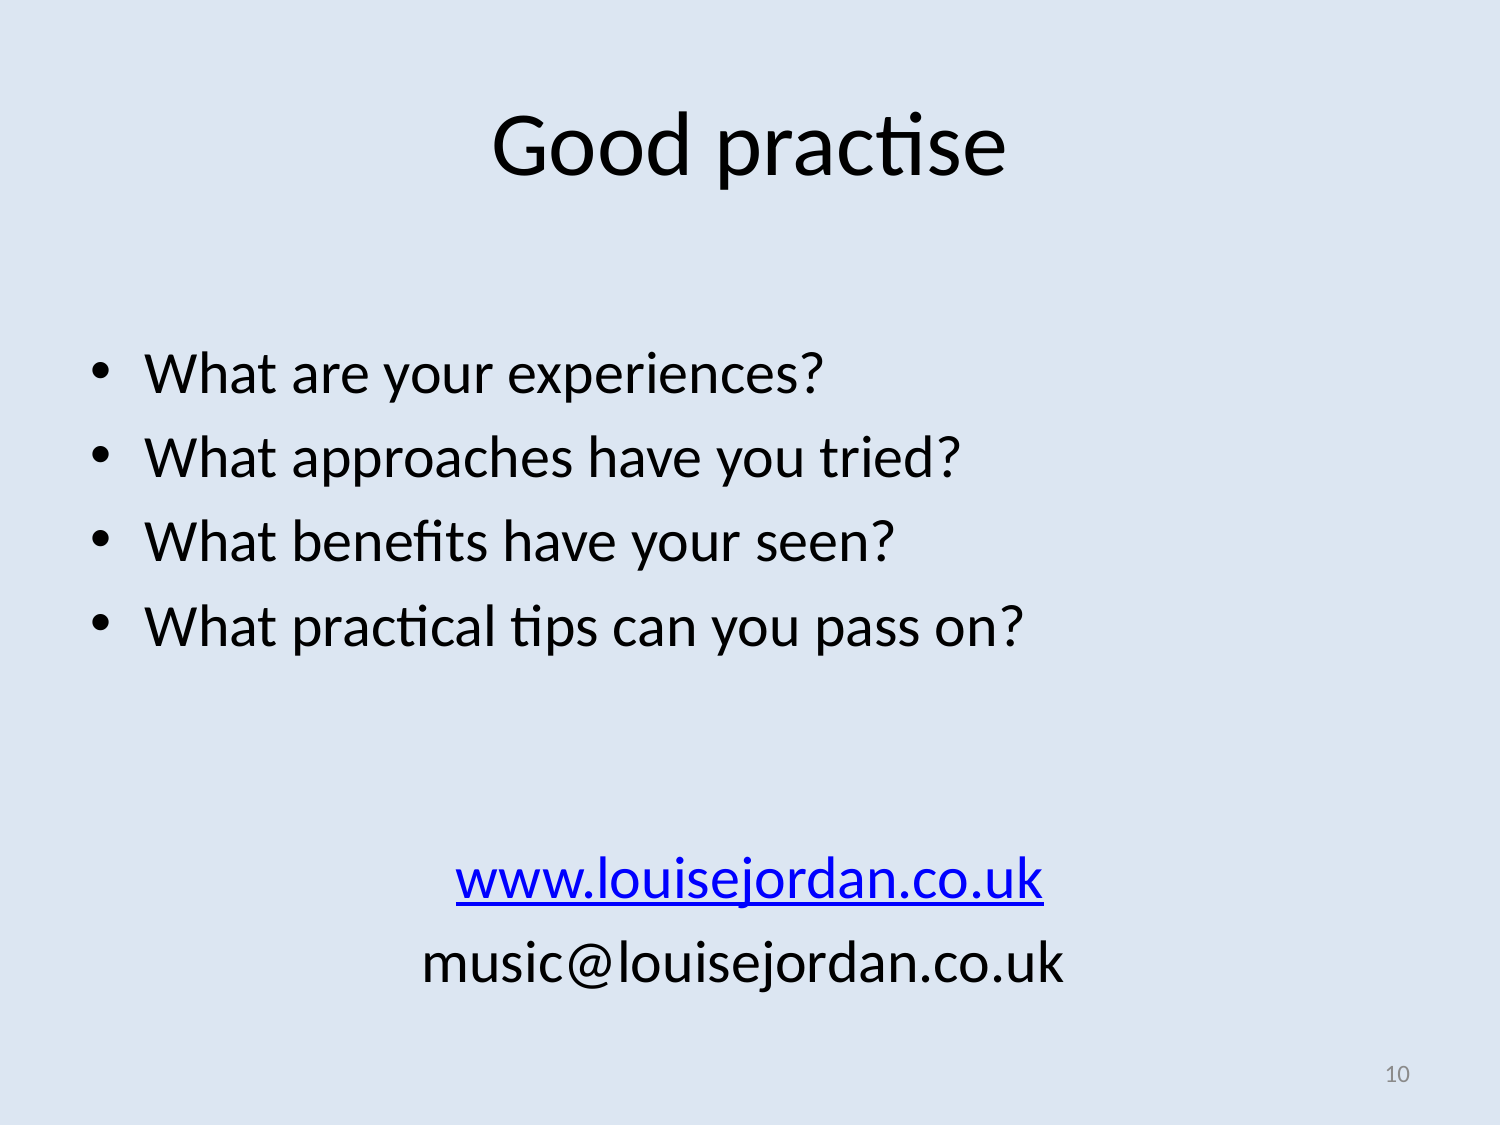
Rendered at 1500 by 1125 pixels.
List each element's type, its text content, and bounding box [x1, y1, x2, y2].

title Good practise [75, 45, 1425, 233]
list What are your experiences? What approaches have you tried? What benefits have your seen? What practical tips can you pass on? www.louisejordan.co.uk music@louisejordan.co.uk [75, 326, 1425, 1005]
slide_number 10 [1074, 1042, 1425, 1103]
